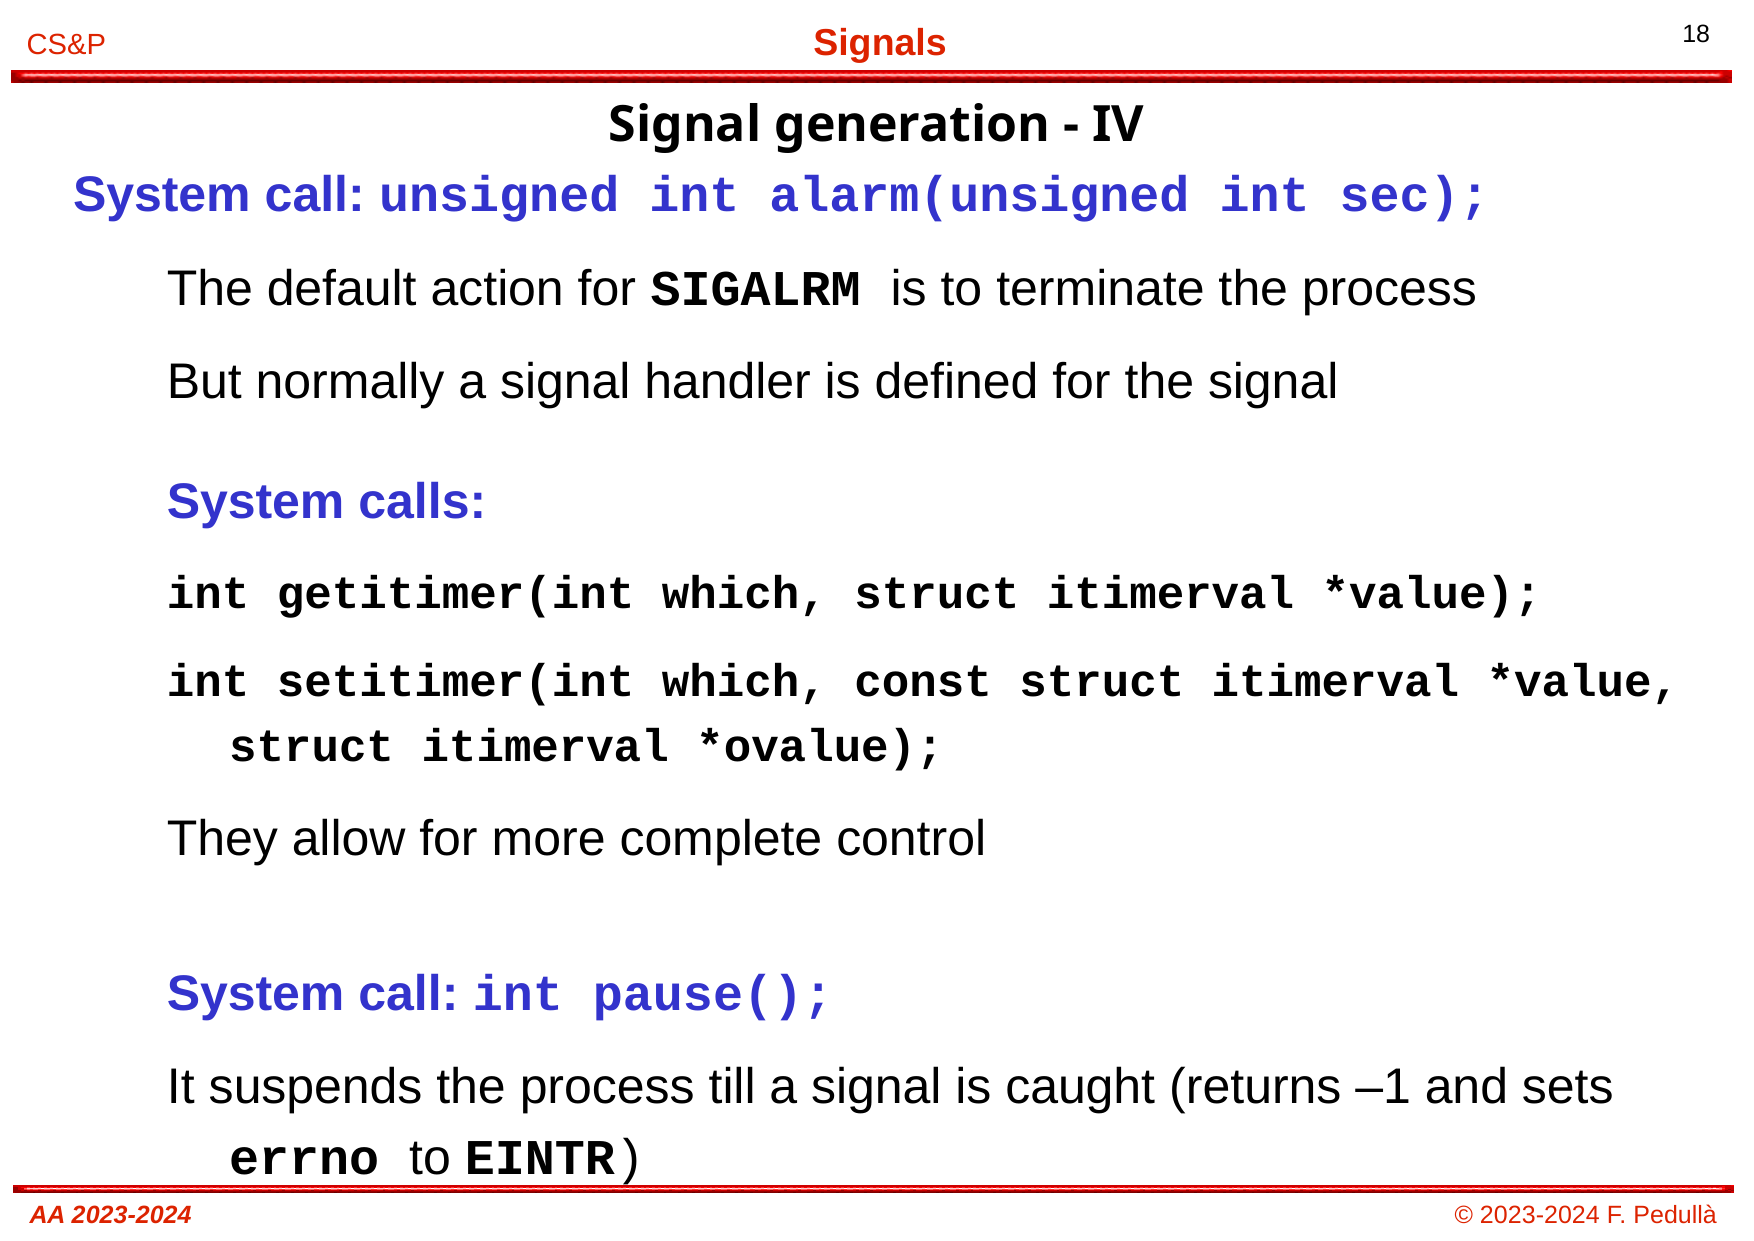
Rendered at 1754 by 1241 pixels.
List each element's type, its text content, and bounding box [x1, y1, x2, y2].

picture [13, 1185, 1734, 1193]
picture [11, 70, 1732, 83]
title Signal generation - IV [40, 78, 1713, 174]
list System call: unsigned int alarm(unsigned int sec); The default action for SIGALRM is to terminate the process But normally a signal handler is defined for the signal System calls: int getitimer(int which, struct itimerval *value); int setitimer(int which, const struct itimerval *value, struct itimerval *ovalue); They allow for more complete control System call: int pause(); It suspends the process till a signal is caught (returns –1 and sets errno to EINTR) [58, 153, 1754, 1087]
